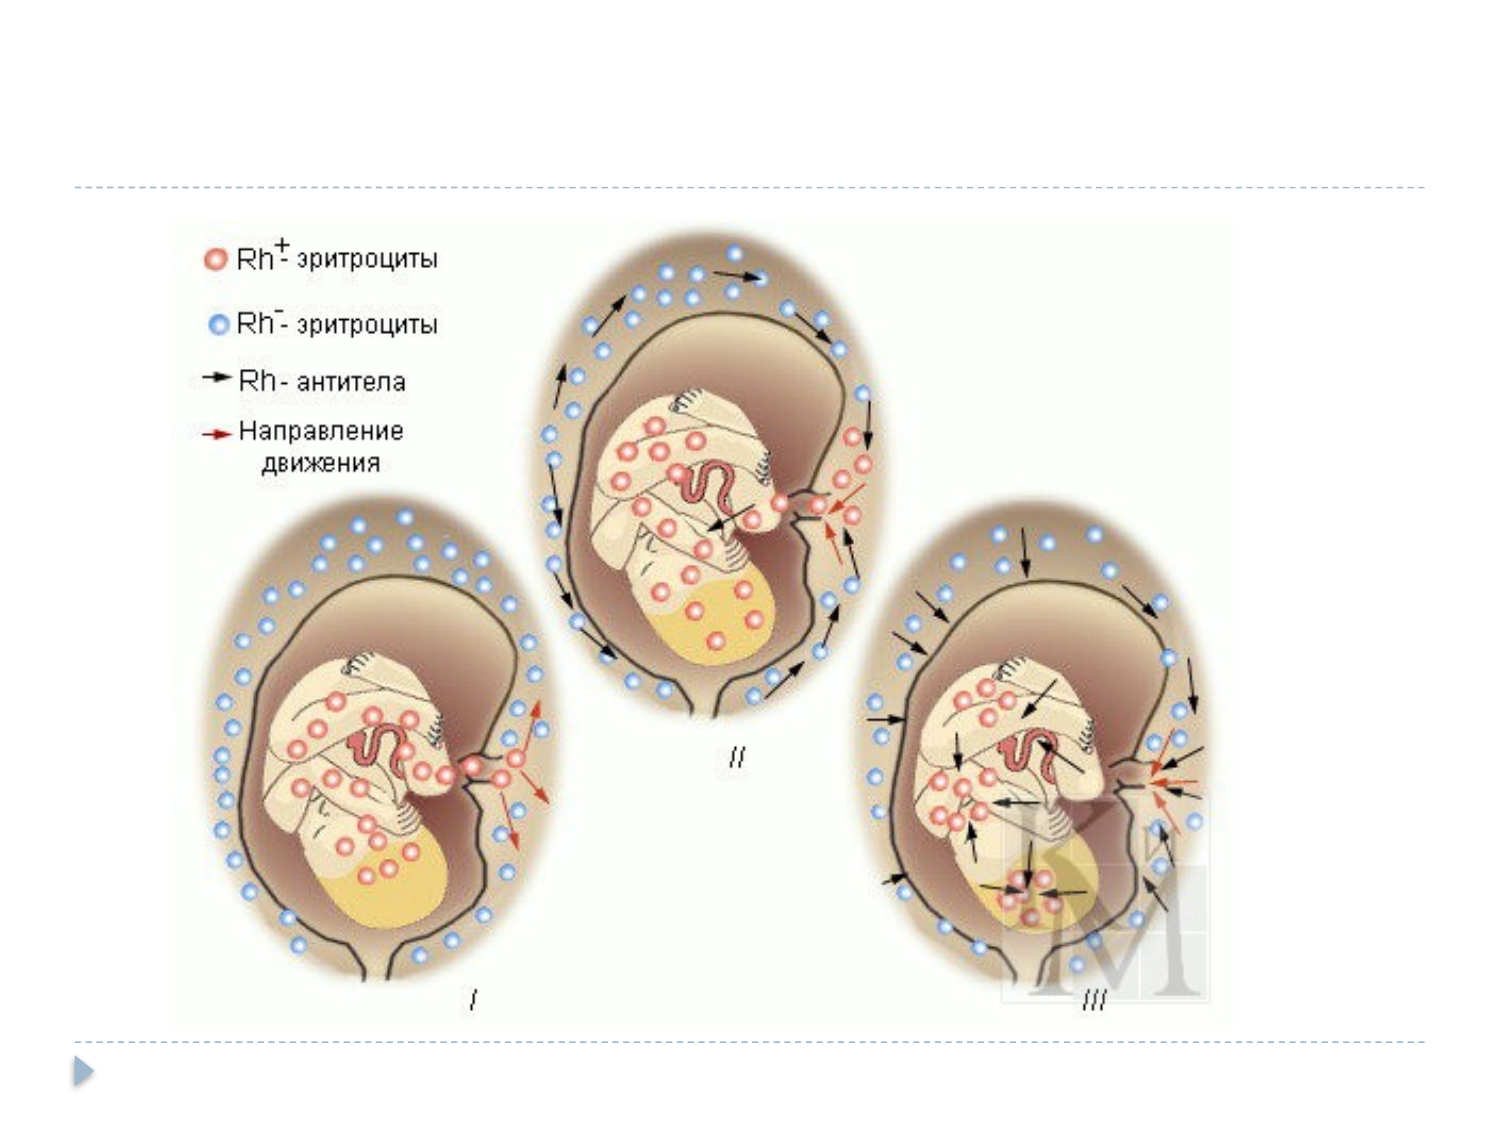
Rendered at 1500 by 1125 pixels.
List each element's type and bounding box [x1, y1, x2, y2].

list [170, 219, 1235, 1029]
